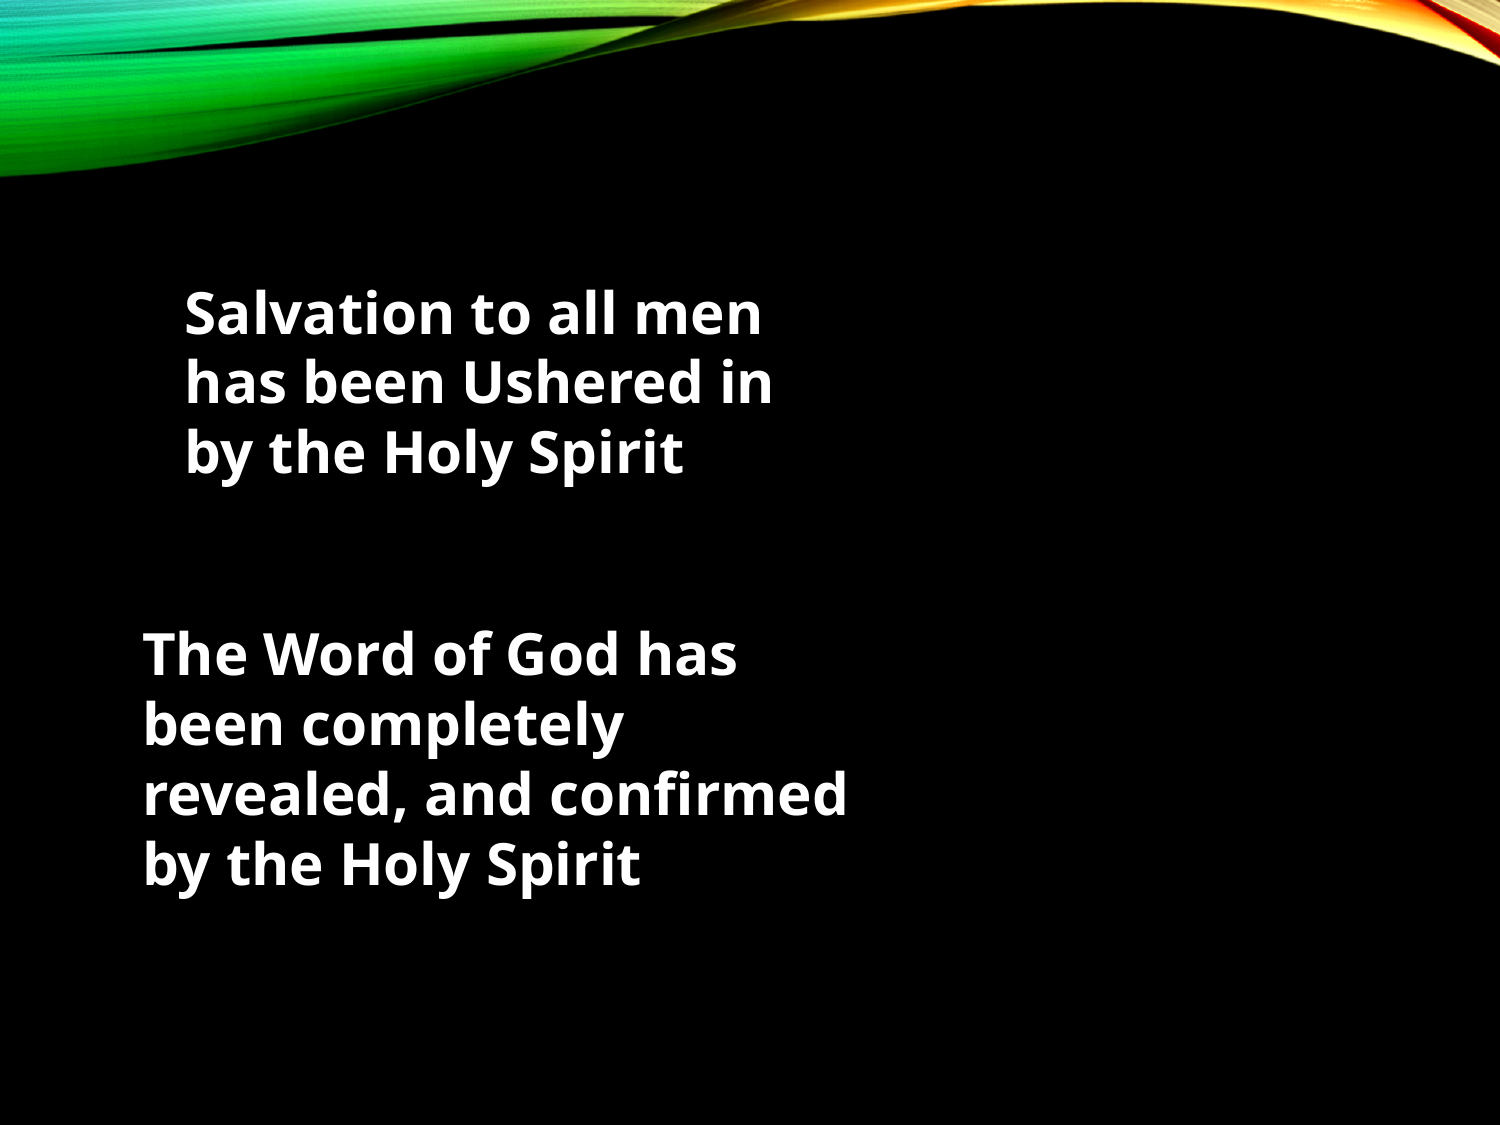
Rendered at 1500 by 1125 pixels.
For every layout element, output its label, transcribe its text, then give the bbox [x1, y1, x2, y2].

picture [0, 0, 1500, 178]
text_box The Word of God has been completely revealed, and confirmed by the Holy Spirit [127, 609, 873, 905]
text_box Salvation to all men has been Ushered in by the Holy Spirit [169, 268, 830, 493]
